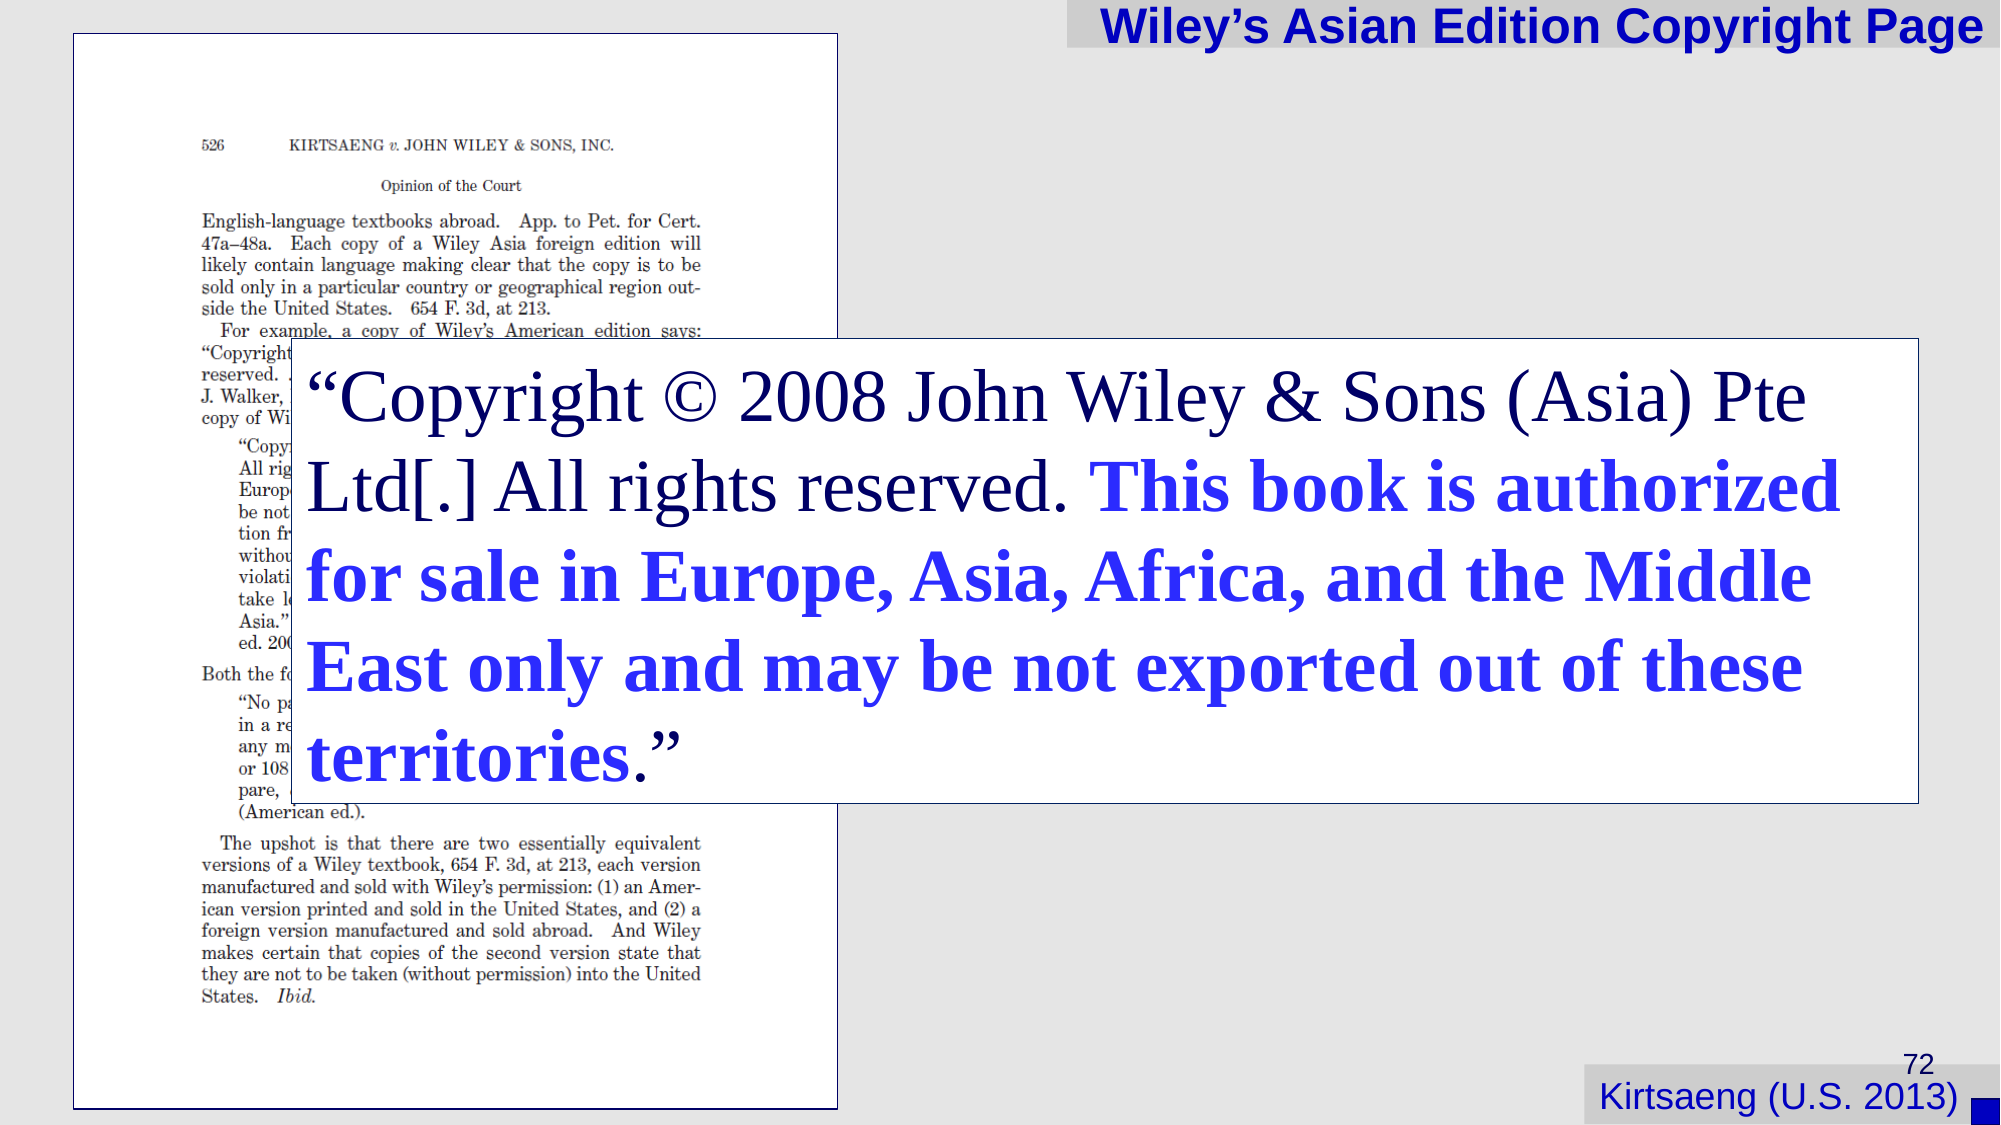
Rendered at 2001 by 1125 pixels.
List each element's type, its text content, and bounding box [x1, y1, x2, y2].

picture [73, 33, 838, 1109]
text_box “Copyright © 2008 John Wiley & Sons (Asia) Pte Ltd[.] All rights reserved. This book is authorized for sale in Europe, Asia, Africa, and the Middle East only and may be not exported out of these territories.” [842, 338, 1919, 804]
text_box Kirtsaeng (U.S. 2013) [1584, 1064, 2000, 1125]
title Wiley’s Asian Edition Copyright Page [1067, 0, 2000, 48]
text_box [1971, 1099, 2000, 1125]
slide_number 72 [1533, 1024, 1951, 1101]
